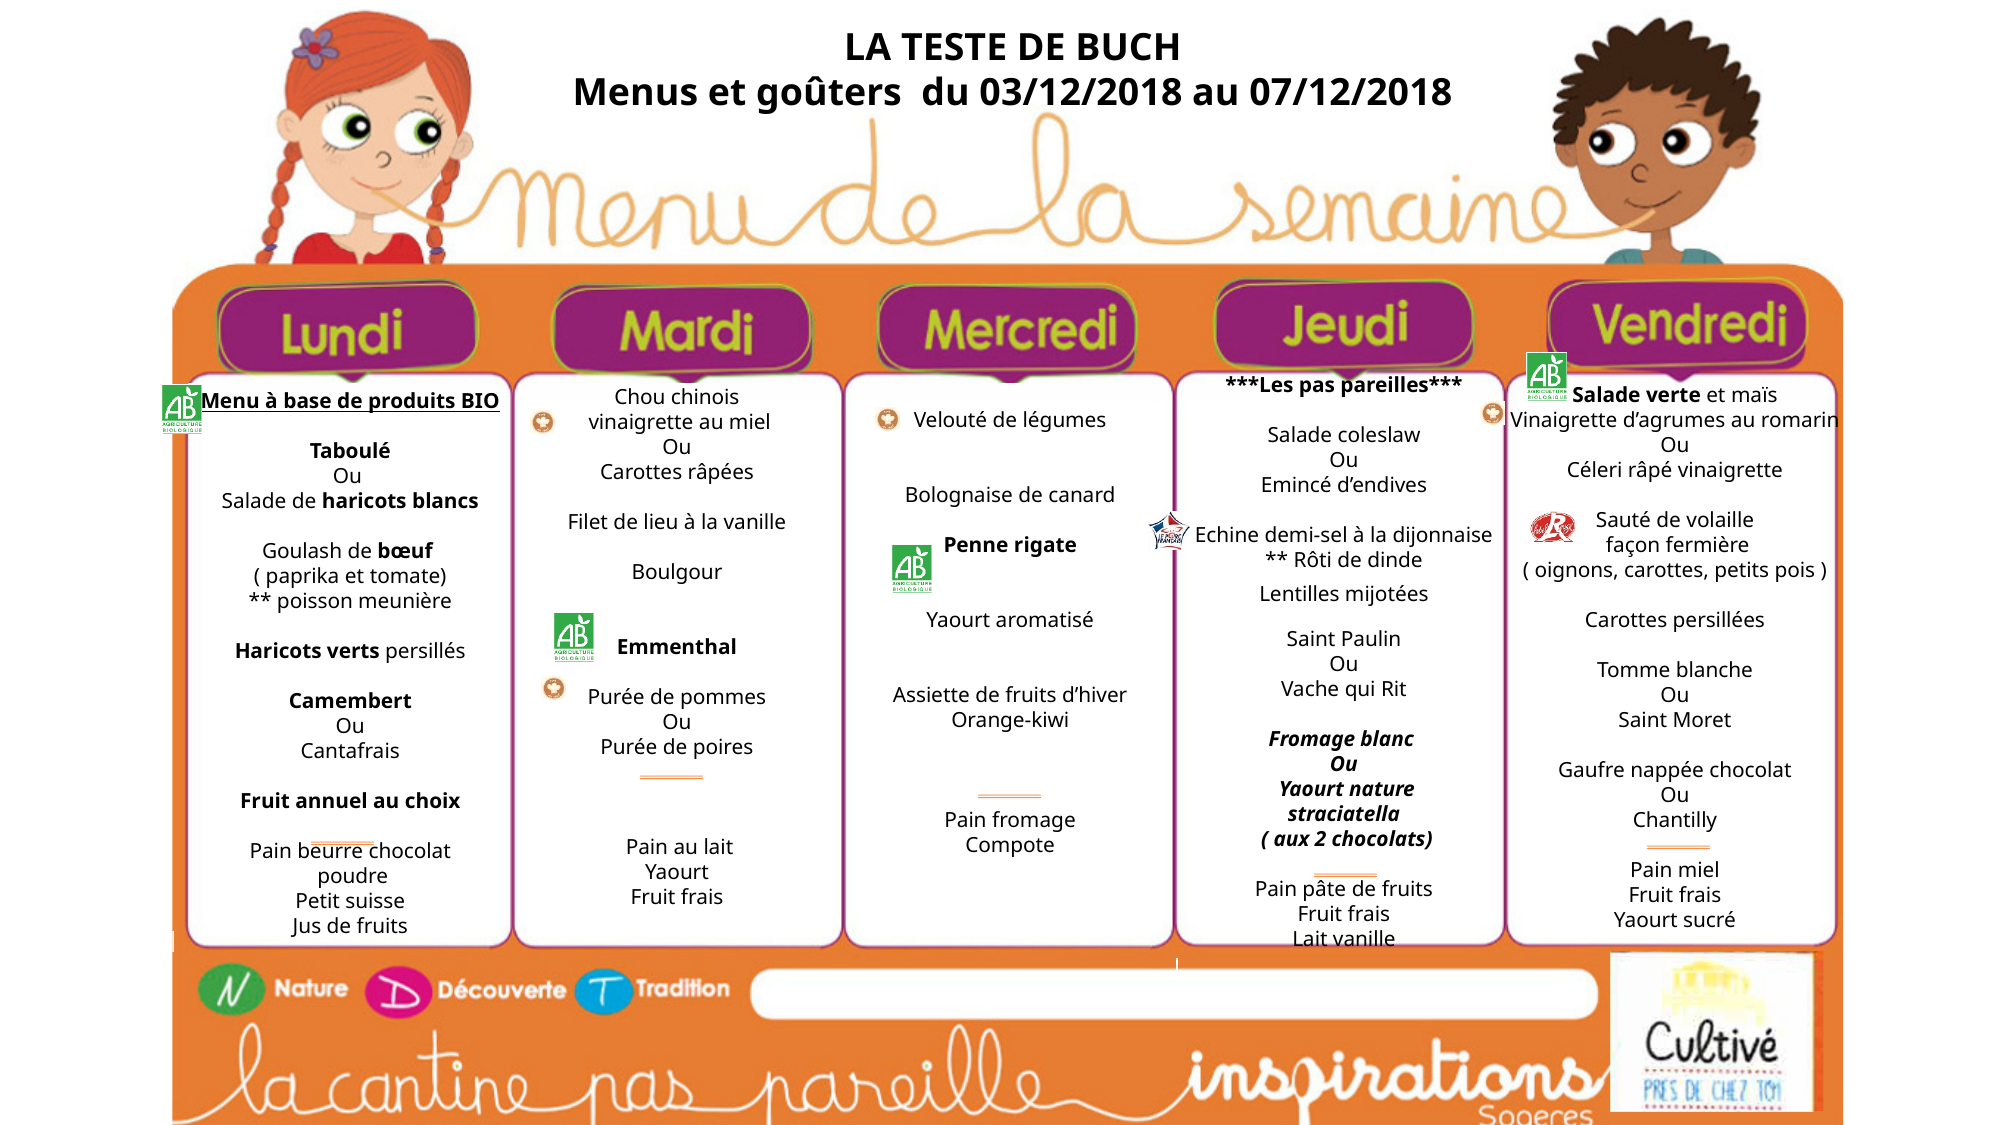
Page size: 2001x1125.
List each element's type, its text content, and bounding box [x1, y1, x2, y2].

text_box ***Les pas pareilles*** Salade coleslaw Ou Emincé d’endives Echine demi-sel à la dijonnaise ** Rôti de dinde Lentilles mijotées Saint Paulin Ou Vache qui Rit Fromage blanc Ou Yaourt nature straciatella ( aux 2 chocolats) Pain pâte de fruits Fruit frais Lait vanille [1107, 363, 1581, 1034]
picture [161, 384, 202, 434]
text_box Salade verte et maïs Vinaigrette d’agrumes au romarin Ou Céleri râpé vinaigrette Sauté de volaille façon fermière ( oignons, carottes, petits pois ) Carottes persillées Tomme blanche Ou Saint Moret Gaufre nappée chocolat Ou Chantilly Pain miel Fruit frais Yaourt sucré [1581, 374, 1887, 964]
picture [530, 410, 555, 434]
picture [875, 407, 900, 431]
picture [891, 544, 932, 593]
text_box Chou chinois vinaigrette au miel Ou Carottes râpées Filet de lieu à la vanille Boulgour Emmenthal Purée de pommes Ou Purée de poires Pain au lait Yaourt Fruit frais [511, 376, 843, 941]
picture [1148, 511, 1190, 550]
picture [553, 612, 594, 662]
picture [172, 7, 1844, 1125]
picture [1530, 511, 1575, 543]
picture [1644, 843, 1710, 852]
picture [975, 792, 1041, 801]
picture [1311, 871, 1377, 880]
text_box Velouté de légumes Bolognaise de canard Penne rigate Yaourt aromatisé Assiette de fruits d’hiver Orange-kiwi Pain fromage Compote [857, 374, 1107, 889]
picture [637, 773, 703, 782]
picture [541, 676, 566, 700]
picture [308, 839, 374, 848]
text_box Menu à base de produits BIO Taboulé Ou Salade de haricots blancs Goulash de bœuf ( paprika et tomate) ** poisson meunière Haricots verts persillés Camembert Ou Cantafrais Fruit annuel au choix Pain beurre chocolat poudre Petit suisse Jus de fruits [165, 355, 536, 1125]
text_box LA TESTE DE BUCH Menus et goûters du 03/12/2018 au 07/12/2018 [558, 15, 1468, 121]
picture [1480, 401, 1505, 425]
